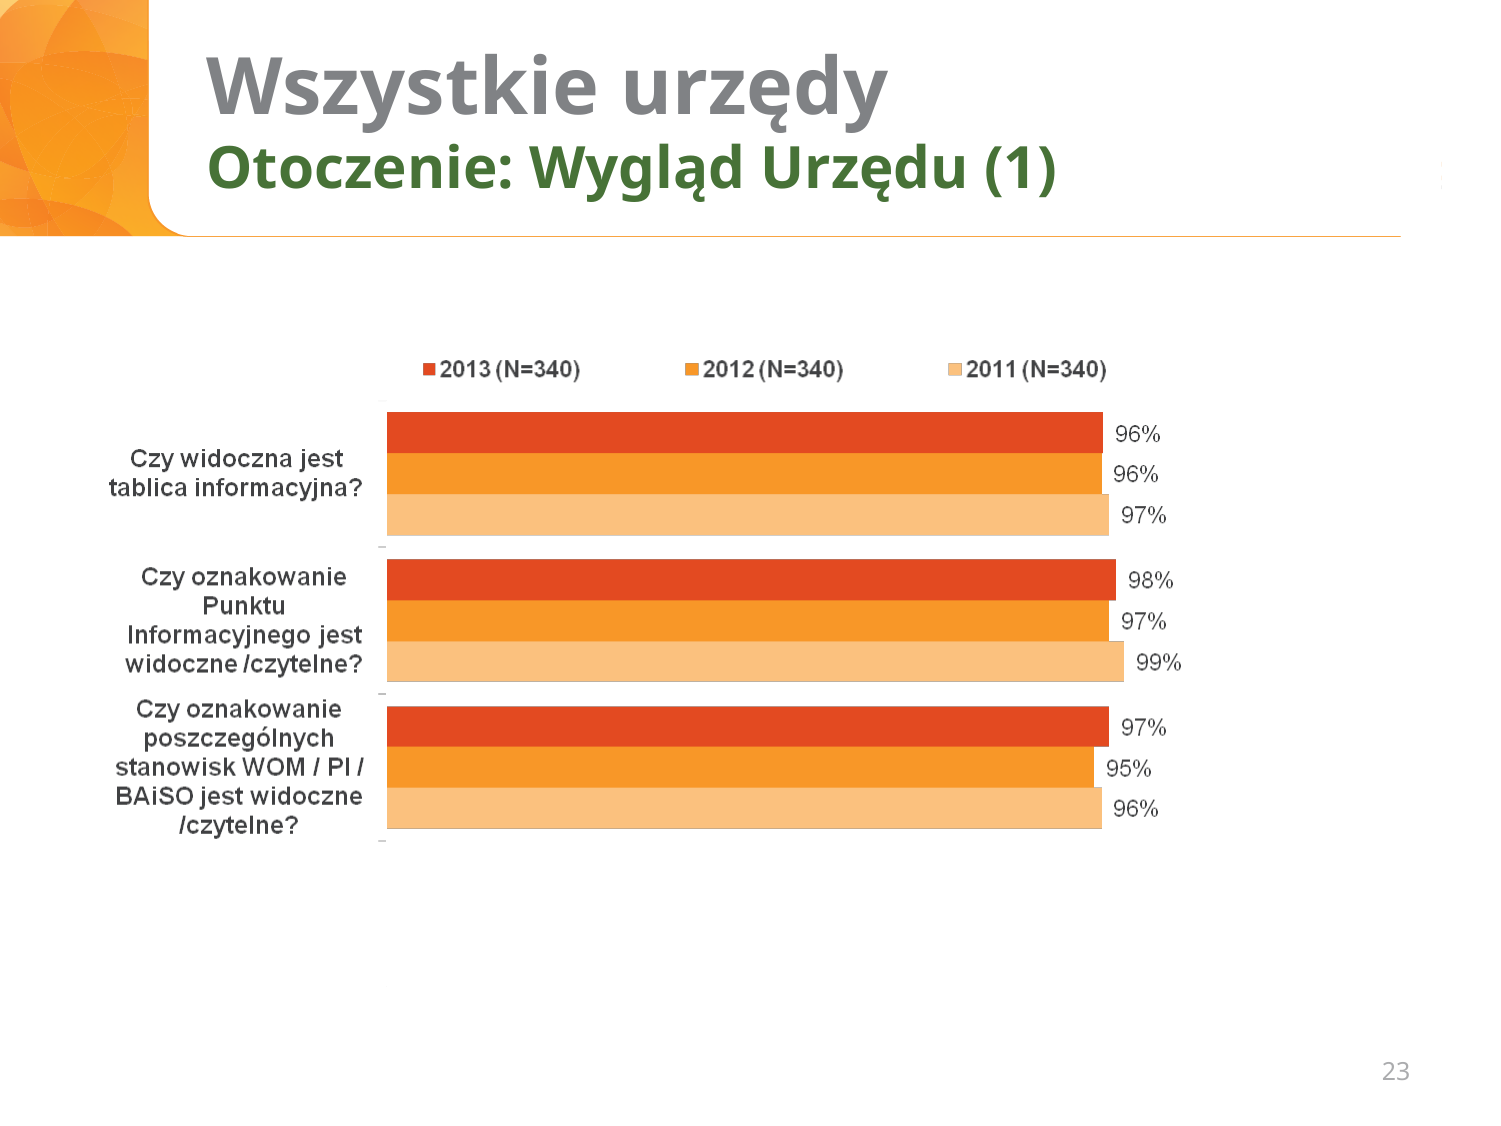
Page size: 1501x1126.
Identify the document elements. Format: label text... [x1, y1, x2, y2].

picture [117, 329, 1383, 519]
title Wszystkie urzędy Otoczenie: Wygląd Urzędu (1) [147, 0, 1442, 237]
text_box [125, 337, 1375, 512]
picture [0, 0, 147, 237]
slide_number 23 [1075, 1042, 1426, 1103]
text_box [92, 388, 1350, 997]
